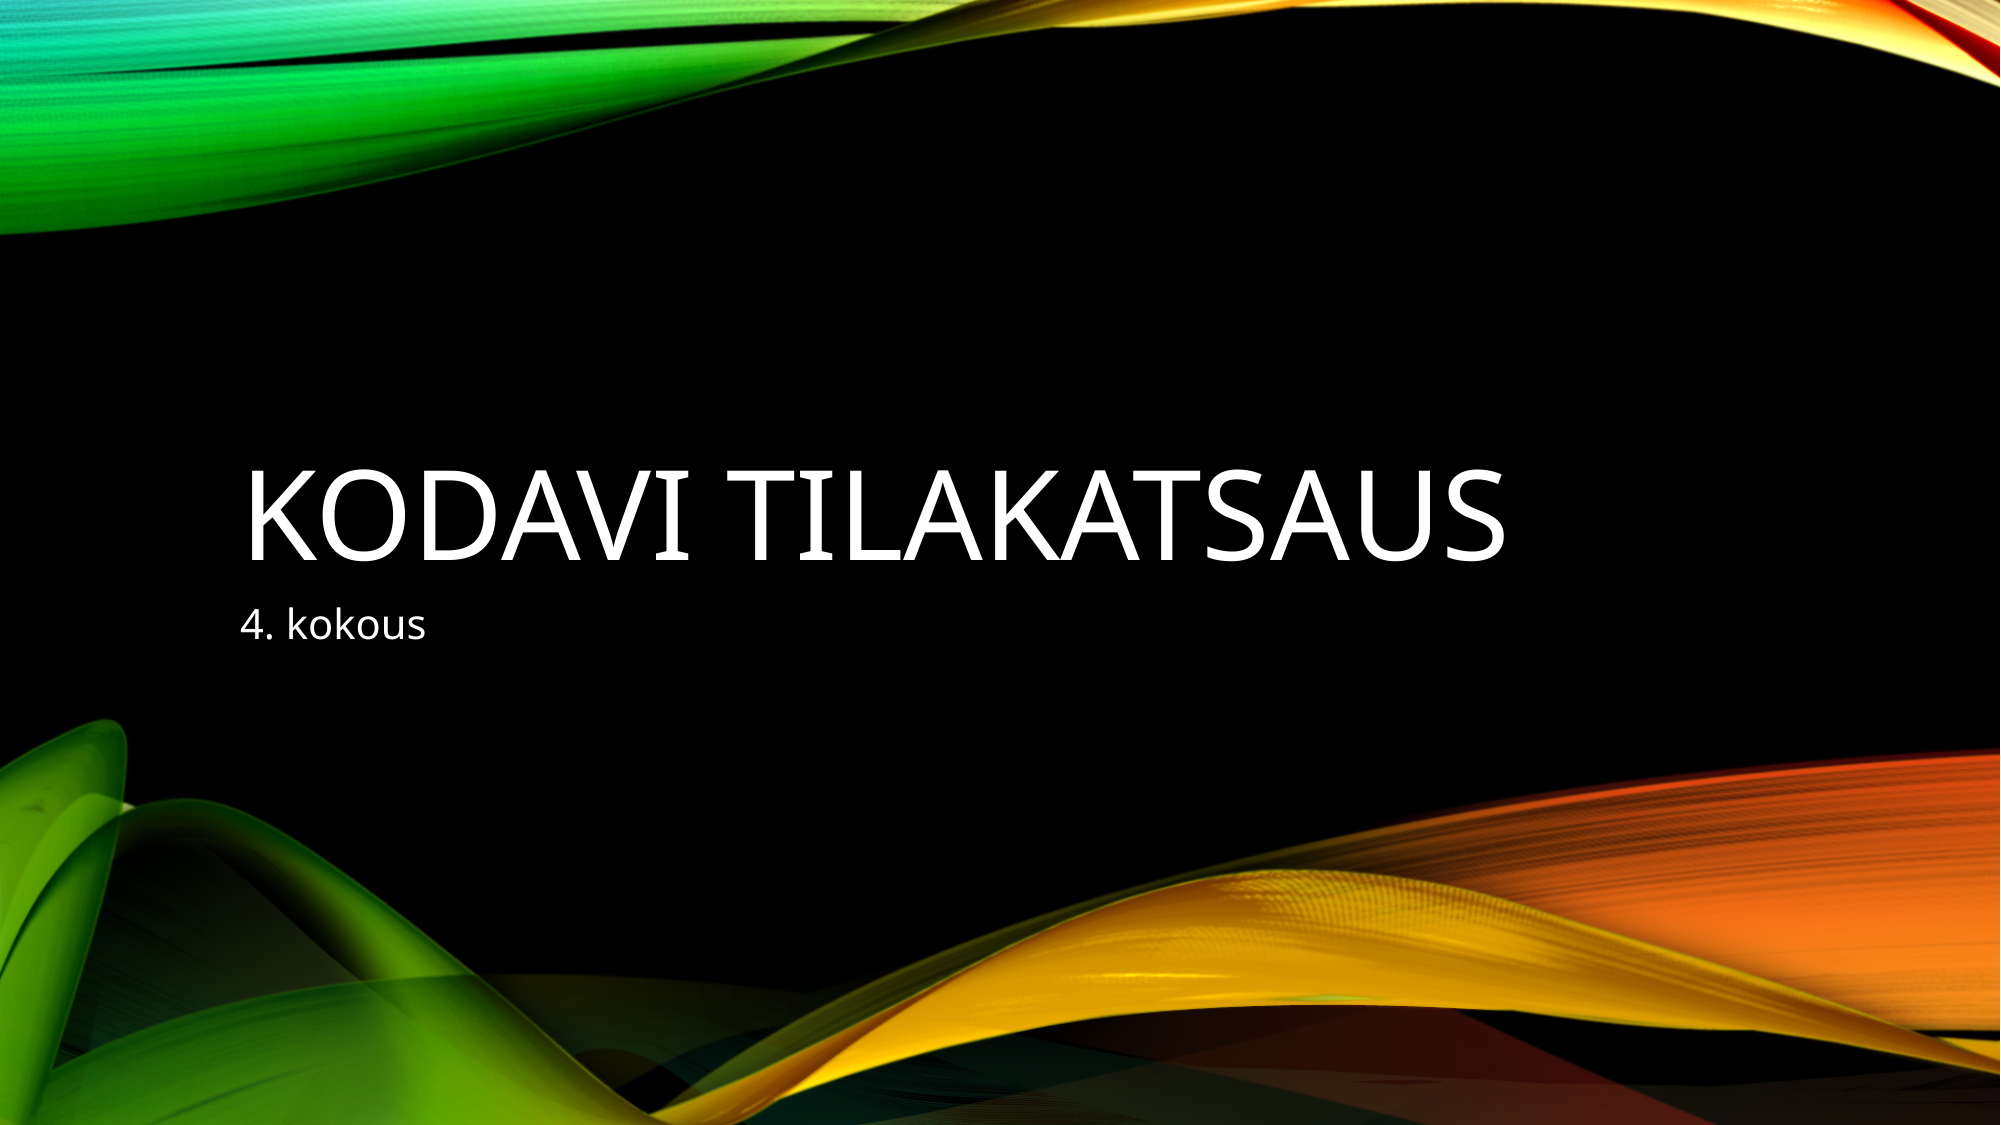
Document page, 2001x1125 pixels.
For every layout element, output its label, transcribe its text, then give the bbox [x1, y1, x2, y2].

subtitle 4. kokous [225, 595, 1775, 709]
picture [0, 717, 2000, 1125]
title Kodavi tilakatsaus [225, 295, 1775, 595]
picture [0, 0, 2000, 237]
